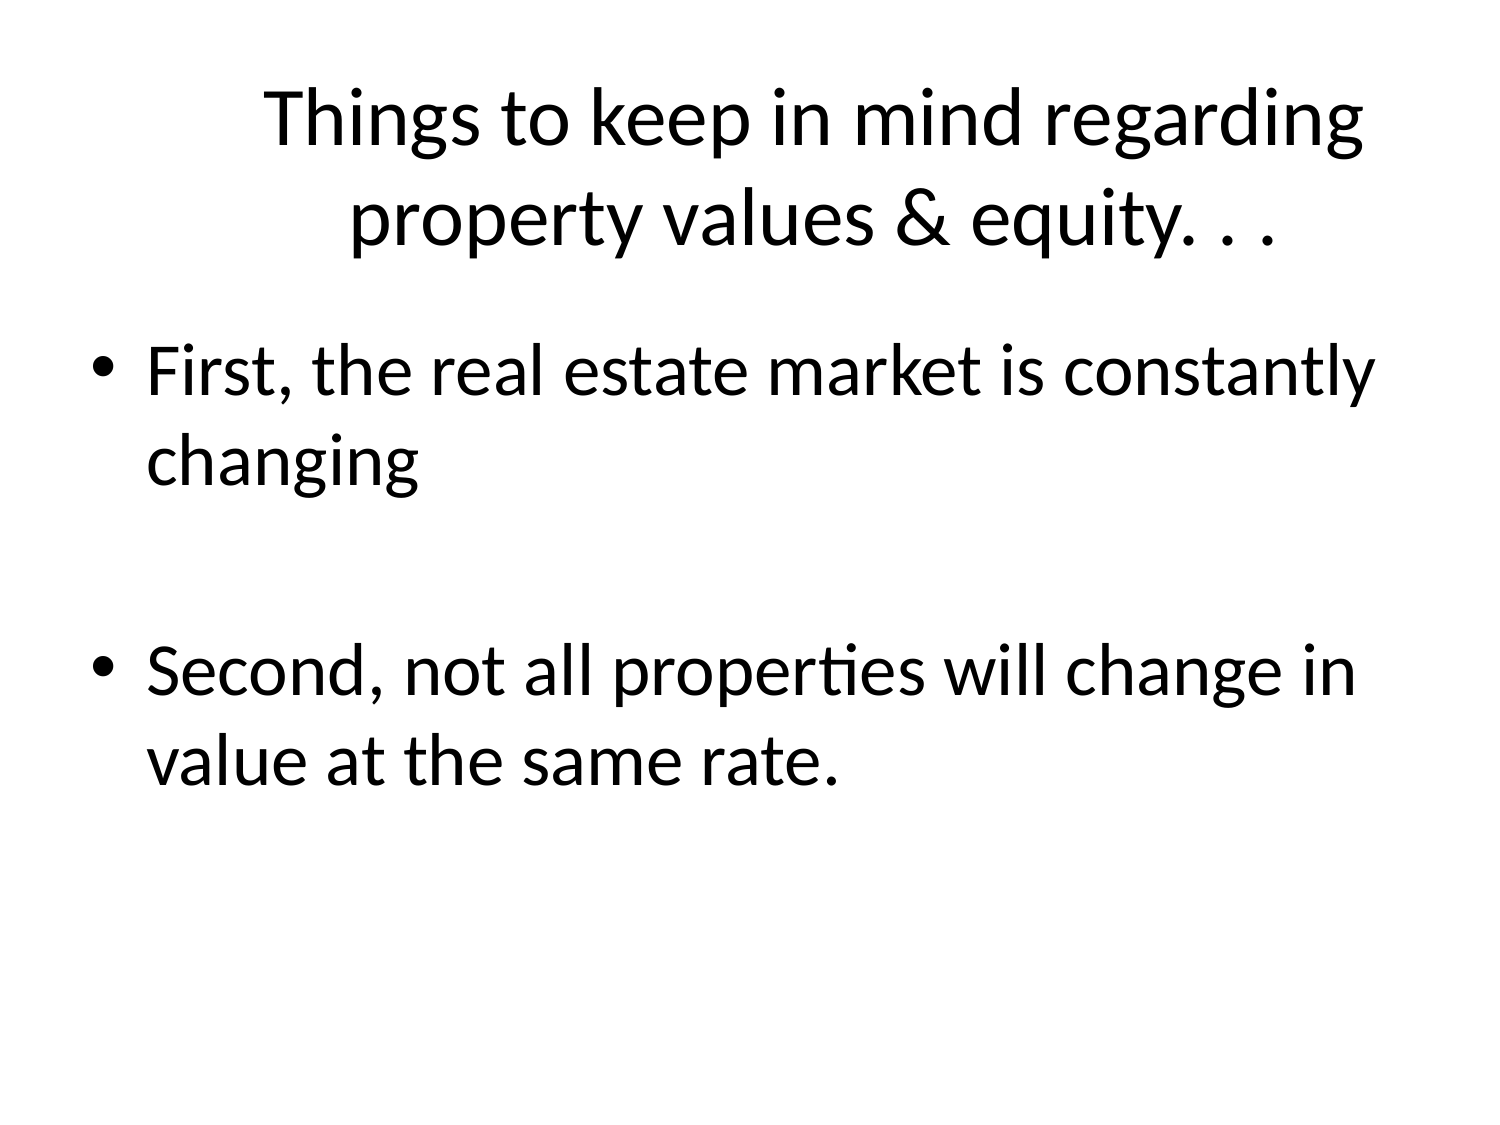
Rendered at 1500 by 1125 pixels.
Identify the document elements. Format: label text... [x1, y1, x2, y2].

title Things to keep in mind regarding property values & equity. . . [174, 49, 1454, 276]
list First, the real estate market is constantly changing Second, not all properties will change in value at the same rate. [74, 312, 1426, 951]
